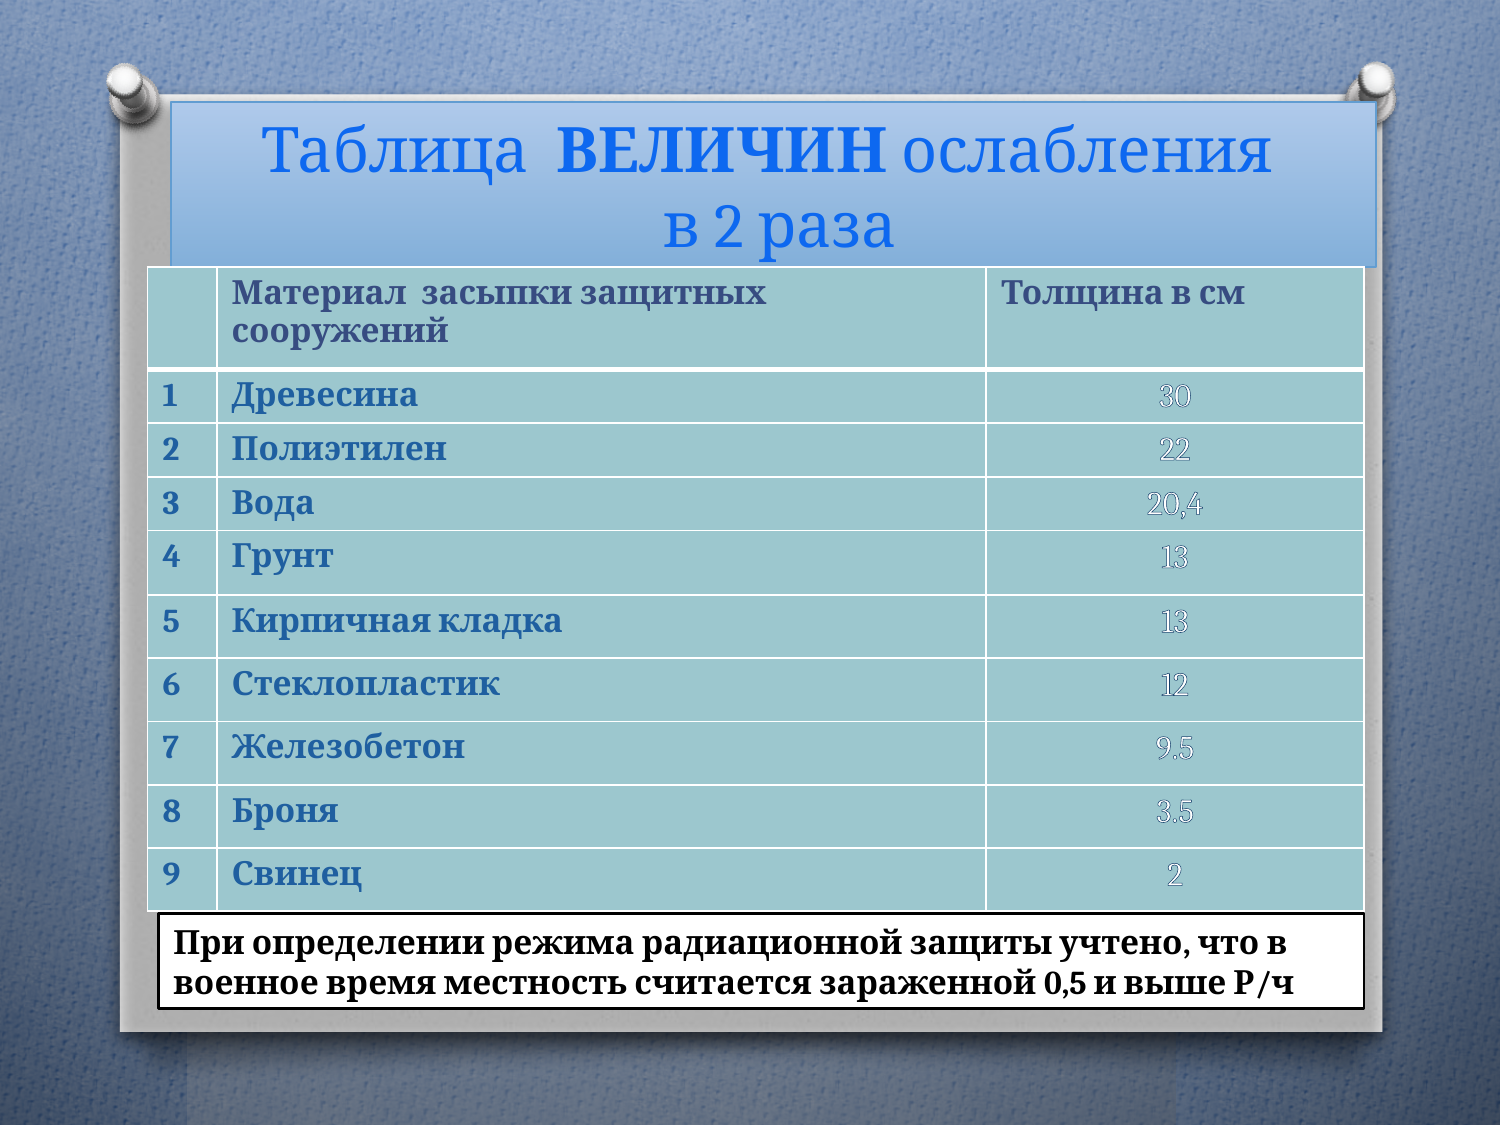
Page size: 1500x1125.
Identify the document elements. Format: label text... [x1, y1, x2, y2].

table_cell 12 [987, 659, 1363, 721]
table_cell 3.5 [987, 786, 1363, 847]
table_header Толщина в см [987, 268, 1363, 367]
title Таблица ВЕЛИЧИН ослабления в 2 раза [170, 101, 1377, 268]
picture [1317, 35, 1439, 146]
table_cell 22 [987, 424, 1363, 476]
table_cell 4 [148, 531, 216, 594]
table_cell 3 [148, 478, 216, 530]
table_header Материал засыпки защитных сооружений [218, 268, 985, 367]
table_cell 1 [148, 372, 216, 422]
table_cell 30 [987, 372, 1363, 422]
table_cell Вода [218, 478, 985, 530]
table_cell Полиэтилен [218, 424, 985, 476]
table_cell 13 [987, 531, 1363, 594]
table_cell Стеклопластик [218, 659, 985, 721]
table_cell 20,4 [987, 478, 1363, 530]
picture [75, 29, 198, 153]
table_cell Древесина [218, 372, 985, 422]
text_box При определении режима радиационной защиты учтено, что в военное время местность считается зараженной 0,5 и выше Р/ч [157, 912, 1365, 1010]
table_cell Свинец [218, 849, 985, 910]
table_cell 9.5 [987, 722, 1363, 784]
table_cell Броня [218, 786, 985, 847]
table_cell 7 [148, 722, 216, 784]
table_cell 5 [148, 596, 216, 657]
table_cell Кирпичная кладка [218, 596, 985, 657]
table_cell 9 [148, 849, 216, 910]
table_cell Грунт [218, 531, 985, 594]
table_cell 2 [987, 849, 1363, 910]
table_cell 6 [148, 659, 216, 721]
table_cell 2 [148, 424, 216, 476]
table_cell 13 [987, 596, 1363, 657]
table_header [148, 268, 216, 367]
table_cell Железобетон [218, 722, 985, 784]
table_cell 8 [148, 786, 216, 847]
